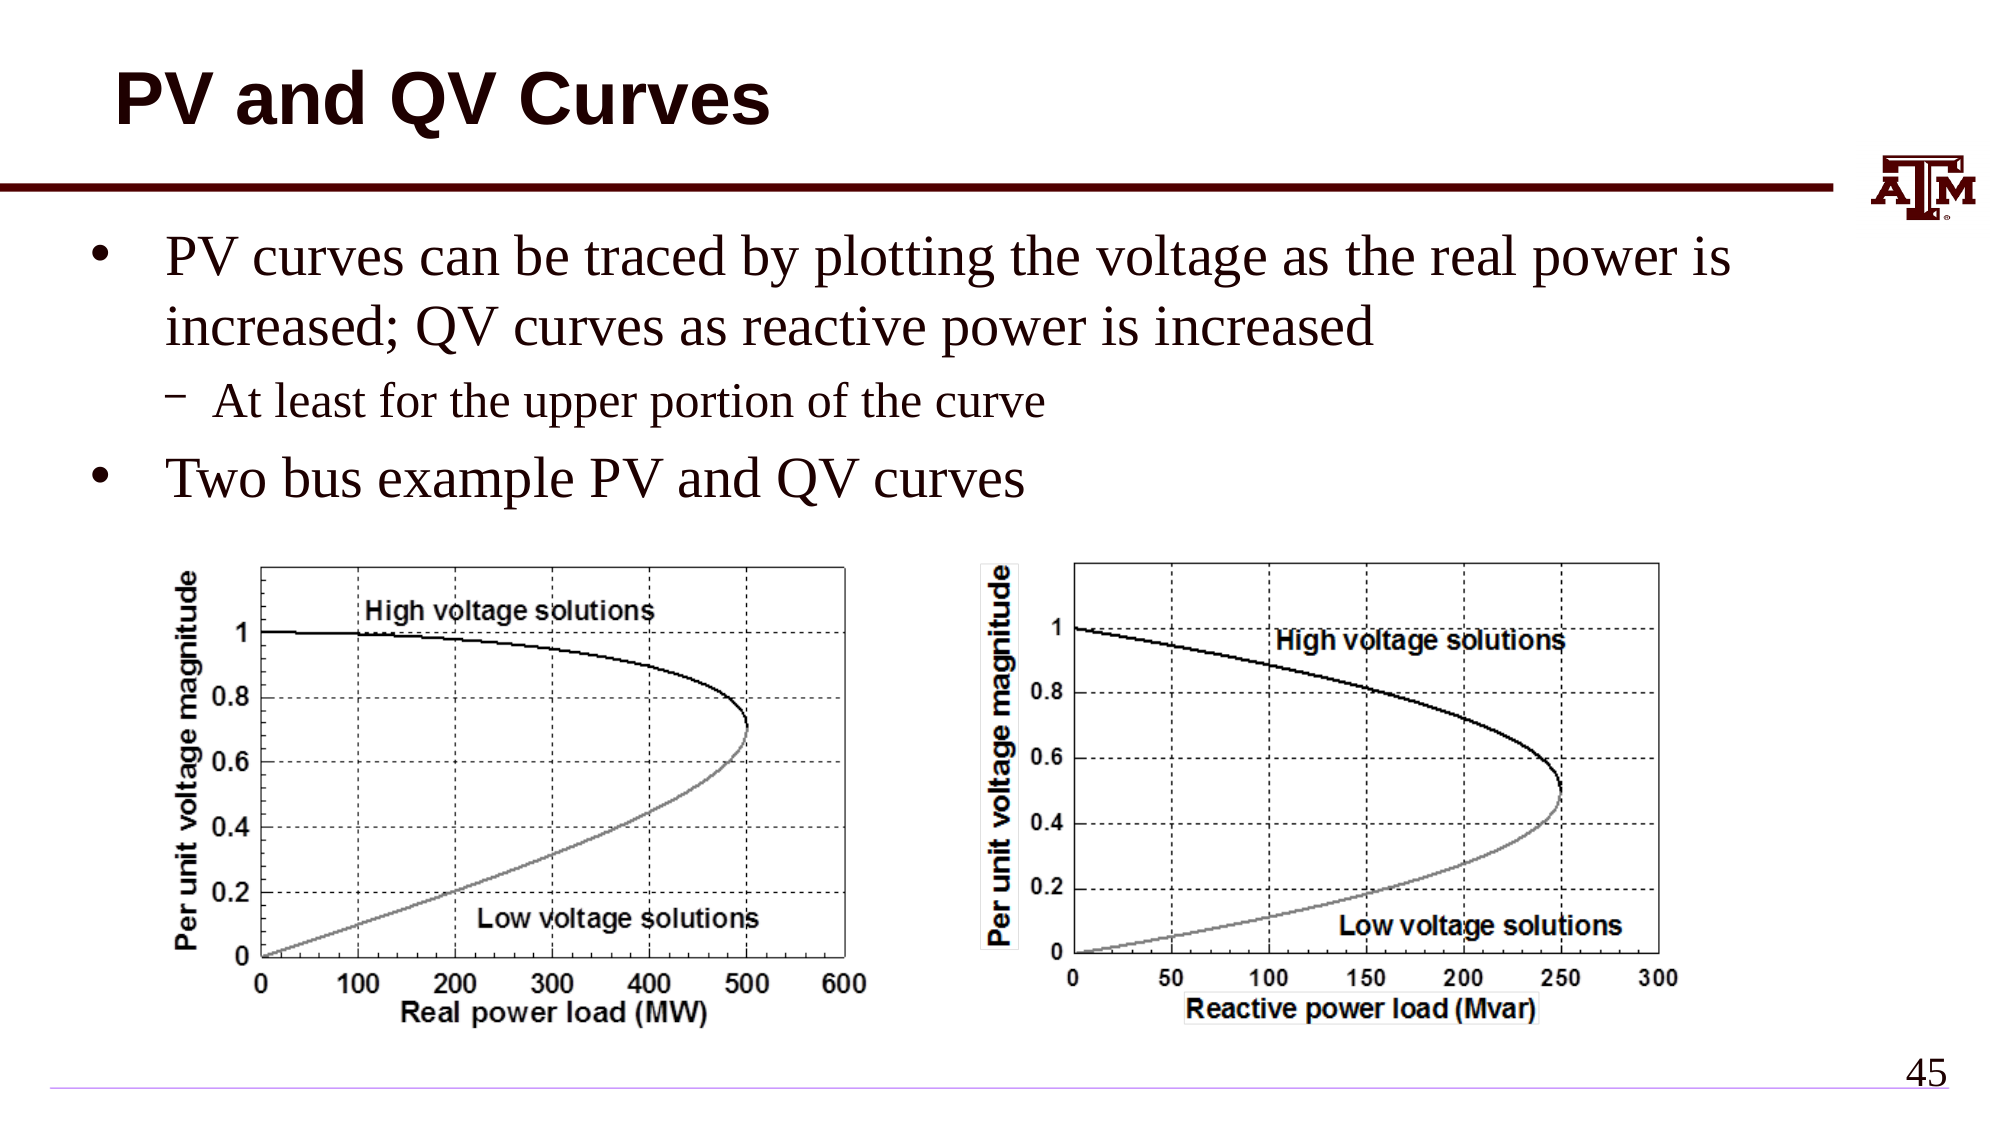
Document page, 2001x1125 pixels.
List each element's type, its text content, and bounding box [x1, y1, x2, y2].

list PV curves can be traced by plotting the voltage as the real power is increased; QV curves as reactive power is increased At least for the upper portion of the curve Two bus example PV and QV curves [74, 209, 1788, 823]
picture [974, 554, 1689, 1033]
picture [162, 561, 876, 1040]
picture [1856, 137, 1990, 238]
title PV and QV Curves [99, 12, 1934, 188]
text_box 44 [1762, 1037, 1963, 1113]
